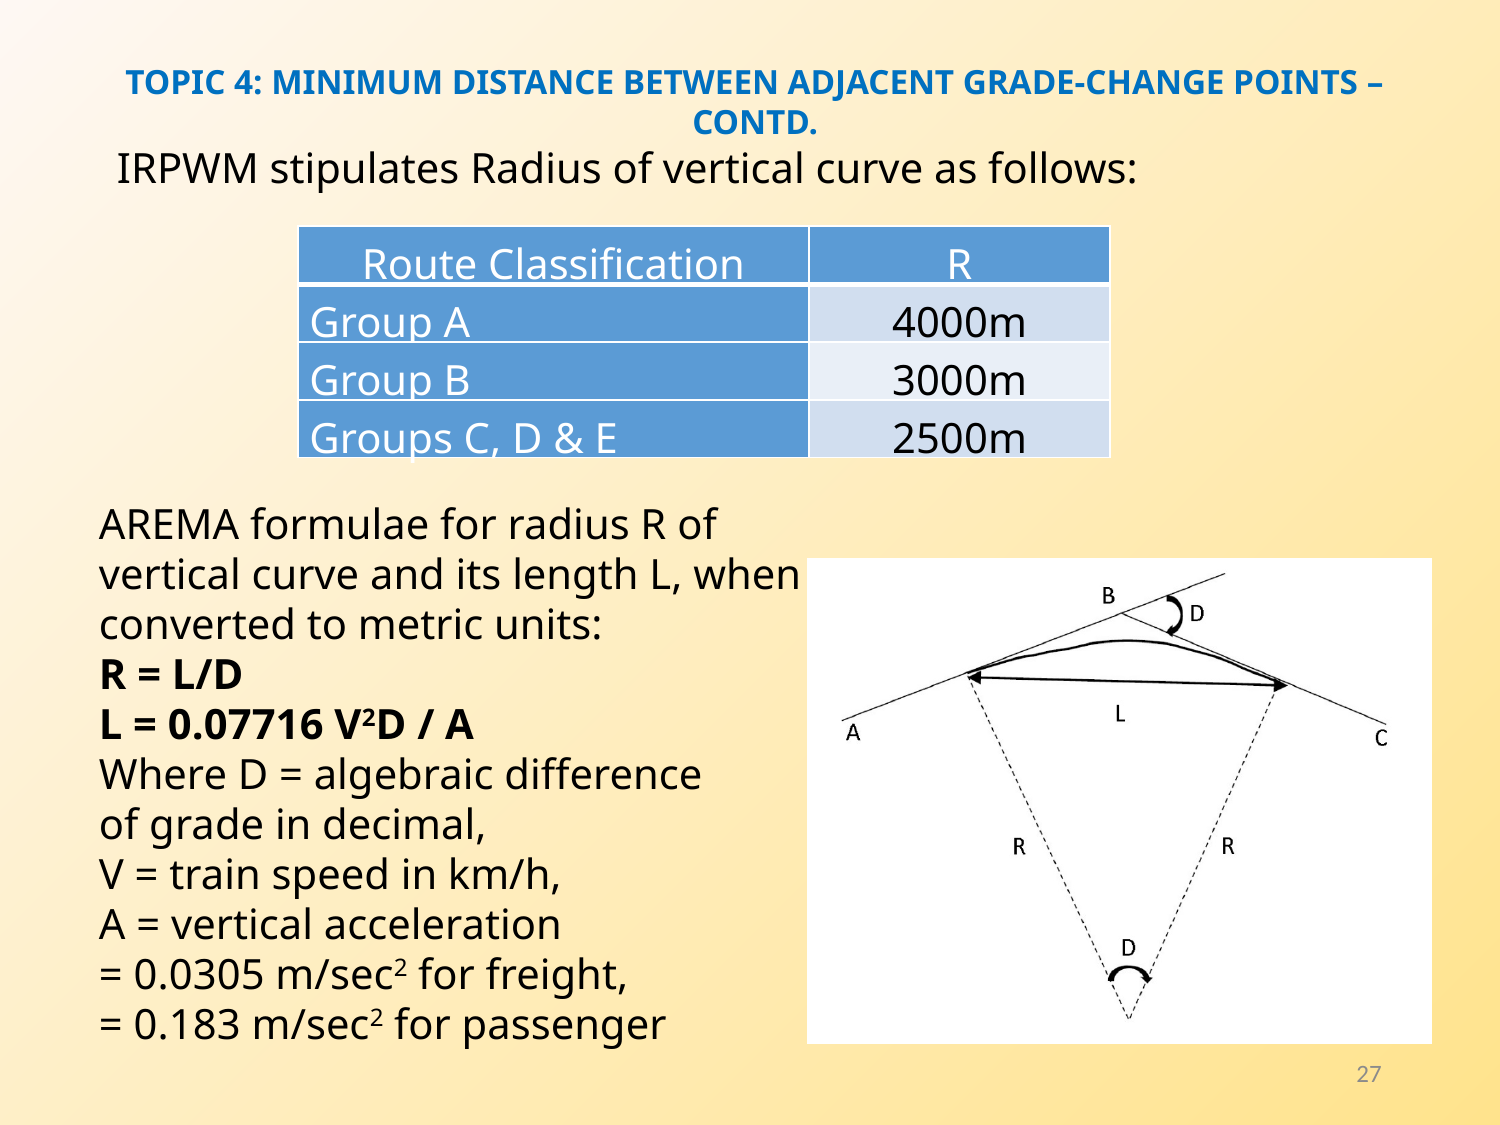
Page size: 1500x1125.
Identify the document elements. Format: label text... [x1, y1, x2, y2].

text_box IRPWM stipulates Radius of vertical curve as follows: [102, 134, 1411, 200]
table_cell Groups C, D & E [299, 401, 808, 457]
table_cell 2500m [810, 401, 1109, 457]
table_header R [810, 227, 1109, 282]
table_cell 3000m [810, 343, 1109, 399]
text_box AREMA formulae for radius R of vertical curve and its length L, when converted to metric units: R = L/D L = 0.07716 V2D / A Where D = algebraic difference of grade in decimal, V = train speed in km/h, A = vertical acceleration = 0.0305 m/sec2 for freight, = 0.183 m/sec2 for passenger [84, 490, 874, 1056]
slide_number 27 [1059, 1044, 1397, 1103]
text_box Topic 4: minimum distance between adjacent grade-change points – Contd. [55, 54, 1456, 149]
picture [807, 558, 1432, 1044]
table_cell Group B [299, 343, 808, 399]
table_cell 4000m [810, 287, 1109, 341]
table_cell Group A [299, 287, 808, 341]
table_header Route Classification [299, 227, 808, 282]
